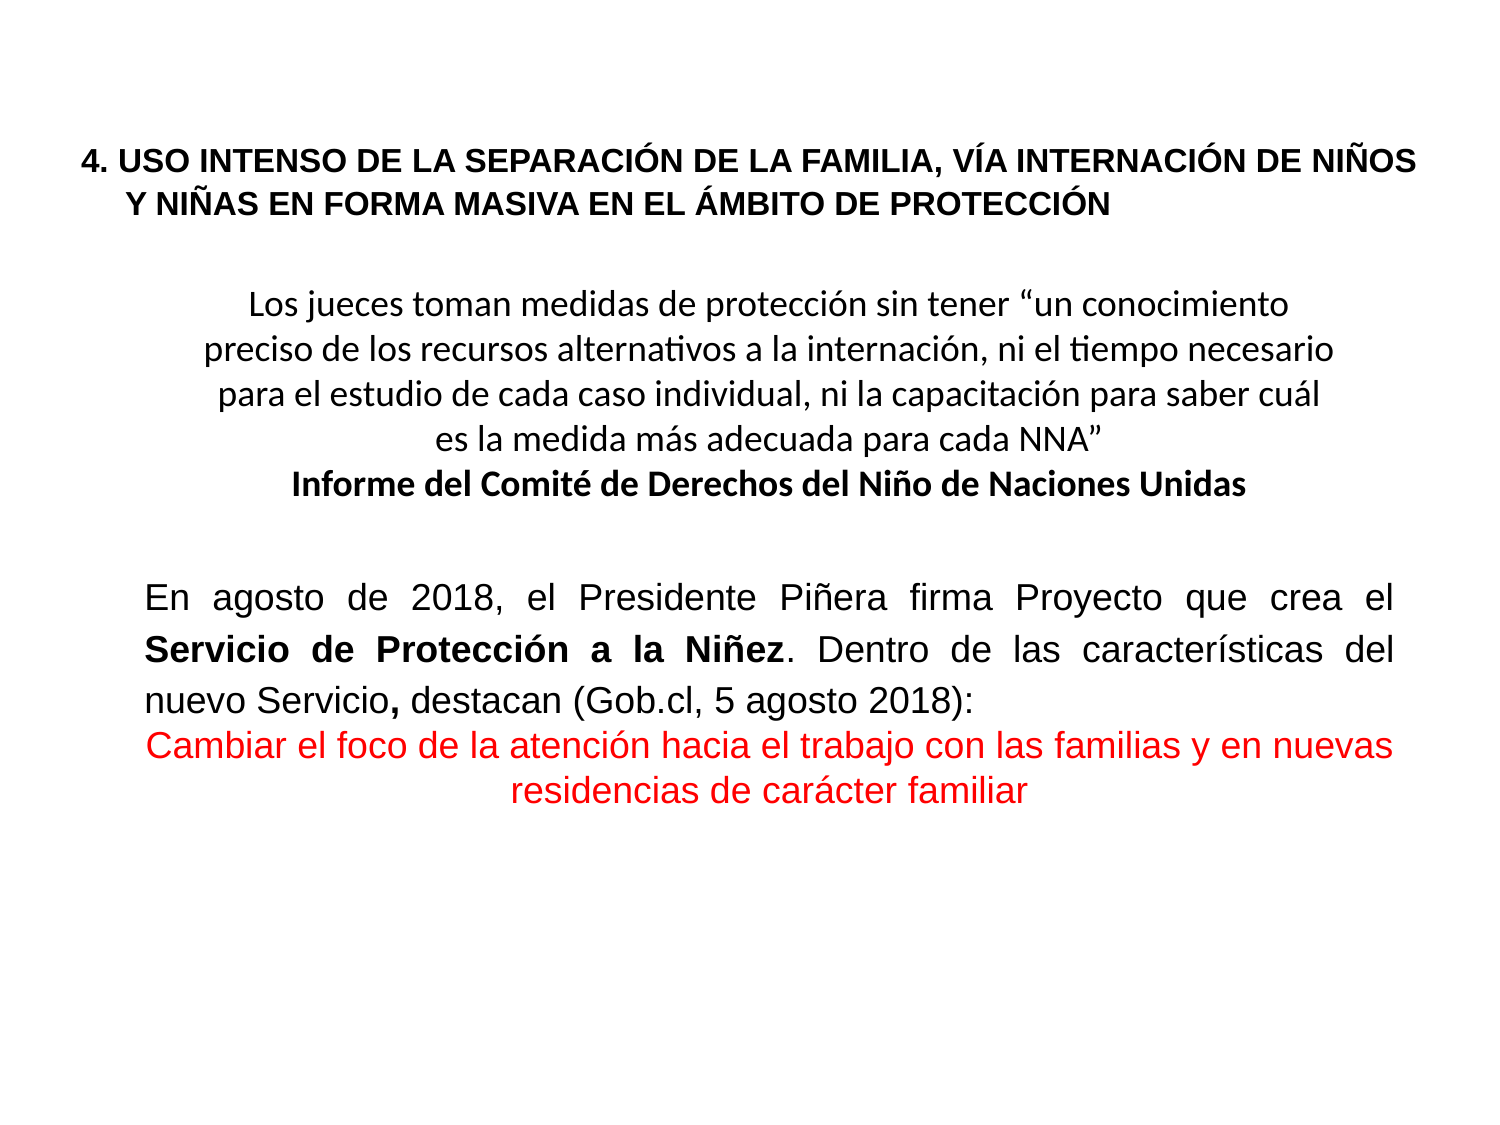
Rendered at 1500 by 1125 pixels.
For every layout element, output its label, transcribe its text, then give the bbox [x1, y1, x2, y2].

text_box 4. USO INTENSO DE LA SEPARACIÓN DE LA FAMILIA, VÍA INTERNACIÓN DE NIÑOS Y NIÑAS EN FORMA MASIVA EN EL ÁMBITO DE PROTECCIÓN [66, 128, 1434, 229]
text_box En agosto de 2018, el Presidente Piñera firma Proyecto que crea el Servicio de Protección a la Niñez. Dentro de las características del nuevo Servicio, destacan (Gob.cl, 5 agosto 2018): Cambiar el foco de la atención hacia el trabajo con las familias y en nuevas residencias de carácter familiar [129, 558, 1410, 819]
text_box Los jueces toman medidas de protección sin tener “un conocimiento preciso de los recursos alternativos a la internación, ni el tiempo necesario para el estudio de cada caso individual, ni la capacitación para saber cuál es la medida más adecuada para cada NNA” Informe del Comité de Derechos del Niño de Naciones Unidas [187, 271, 1352, 512]
